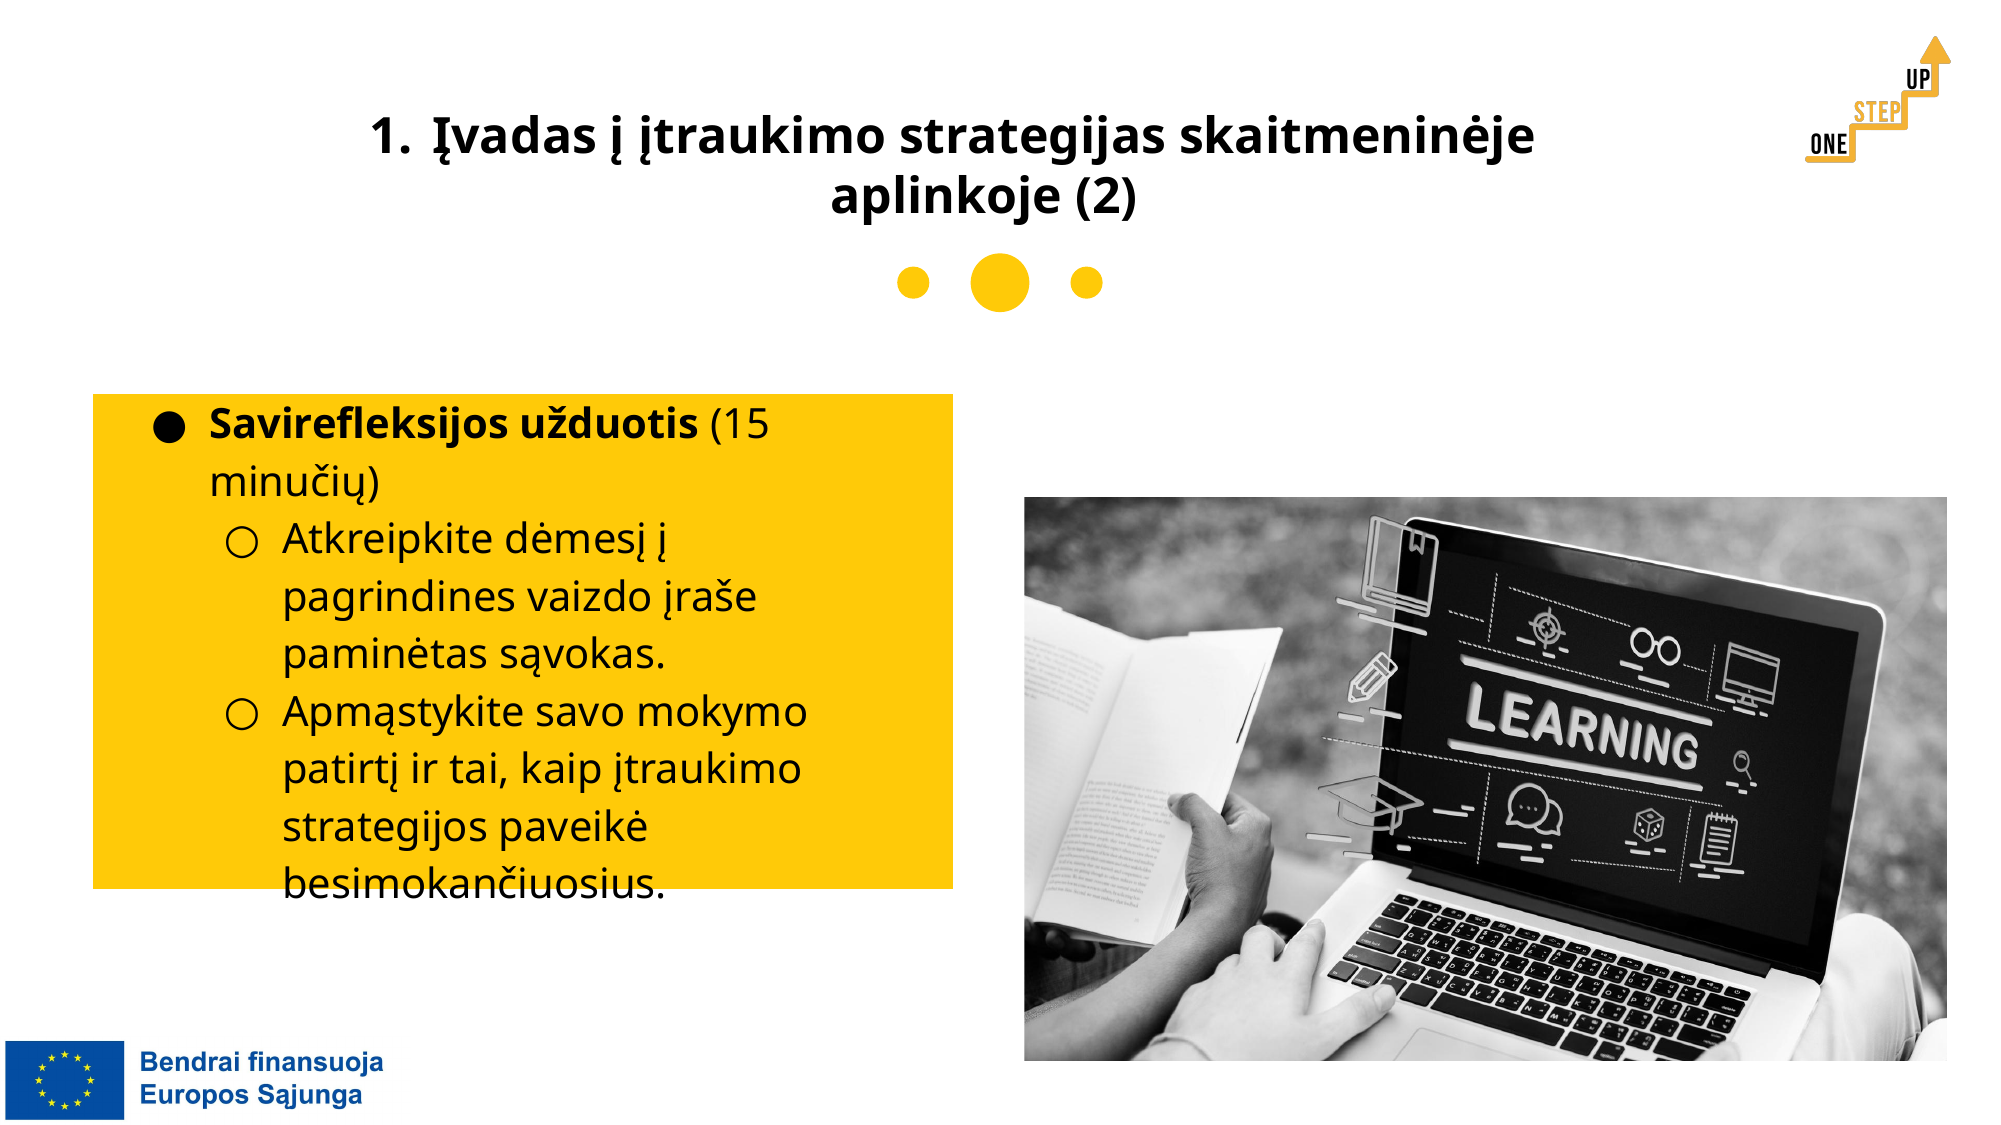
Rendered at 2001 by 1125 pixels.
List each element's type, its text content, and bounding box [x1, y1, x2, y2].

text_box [896, 253, 1103, 313]
text_box [93, 394, 954, 890]
text_box Savirefleksijos užduotis (15 minučių) Atkreipkite dėmesį į pagrindines vaizdo įraše paminėtas sąvokas. Apmąstykite savo mokymo patirtį ir tai, kaip įtraukimo strategijos paveikė besimokančiuosius. [119, 422, 927, 874]
picture [1742, 0, 2000, 201]
text_box Įvadas į įtraukimo strategijas skaitmeninėje aplinkoje (2) [241, 44, 1652, 282]
picture [0, 1036, 411, 1125]
text_box [1024, 497, 1947, 1061]
